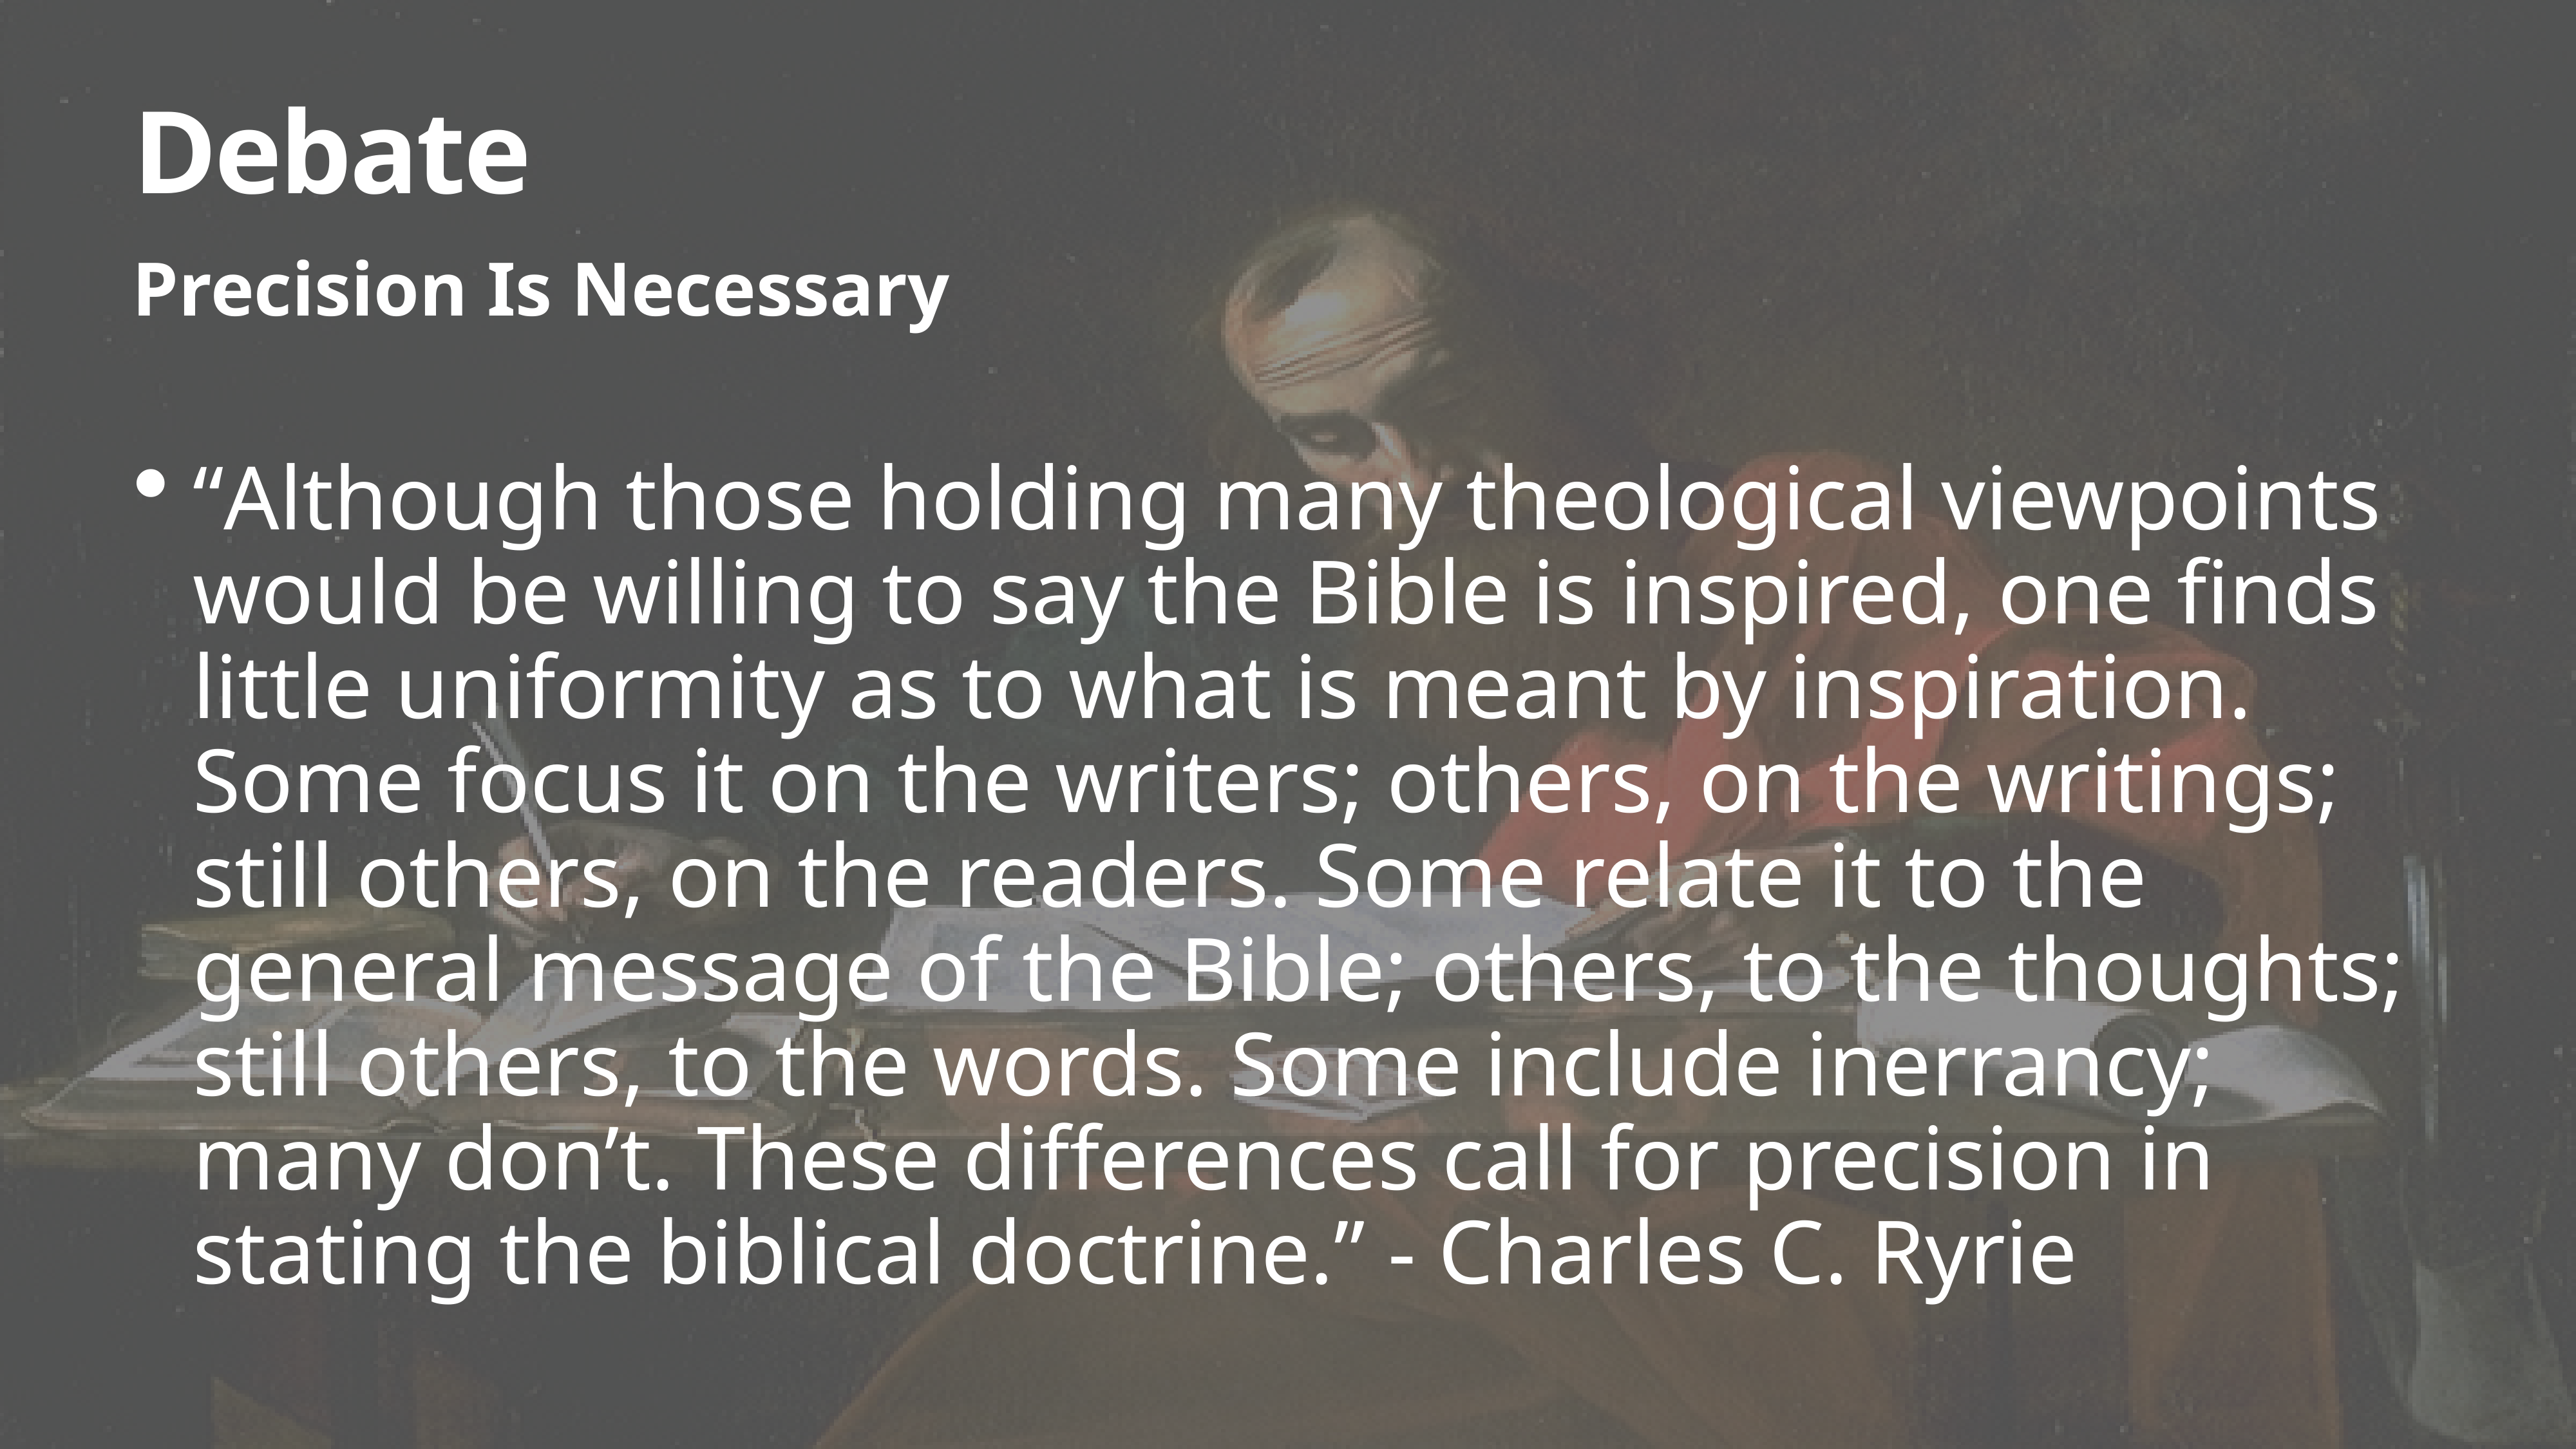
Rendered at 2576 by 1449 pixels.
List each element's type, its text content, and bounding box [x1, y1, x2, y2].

picture [0, 0, 2576, 1449]
title Debate [127, 100, 2449, 236]
list Precision Is Necessary [127, 236, 2449, 337]
list “Although those holding many theological viewpoints would be willing to say the Bible is inspired, one finds little uniformity as to what is meant by inspiration. Some focus it on the writers; others, on the writings; still others, on the readers. Some relate it to the general message of the Bible; others, to the thoughts; still others, to the words. Some include inerrancy; many don’t. These differences call for precision in stating the biblical doctrine.” - Charles C. Ryrie [127, 448, 2449, 1321]
